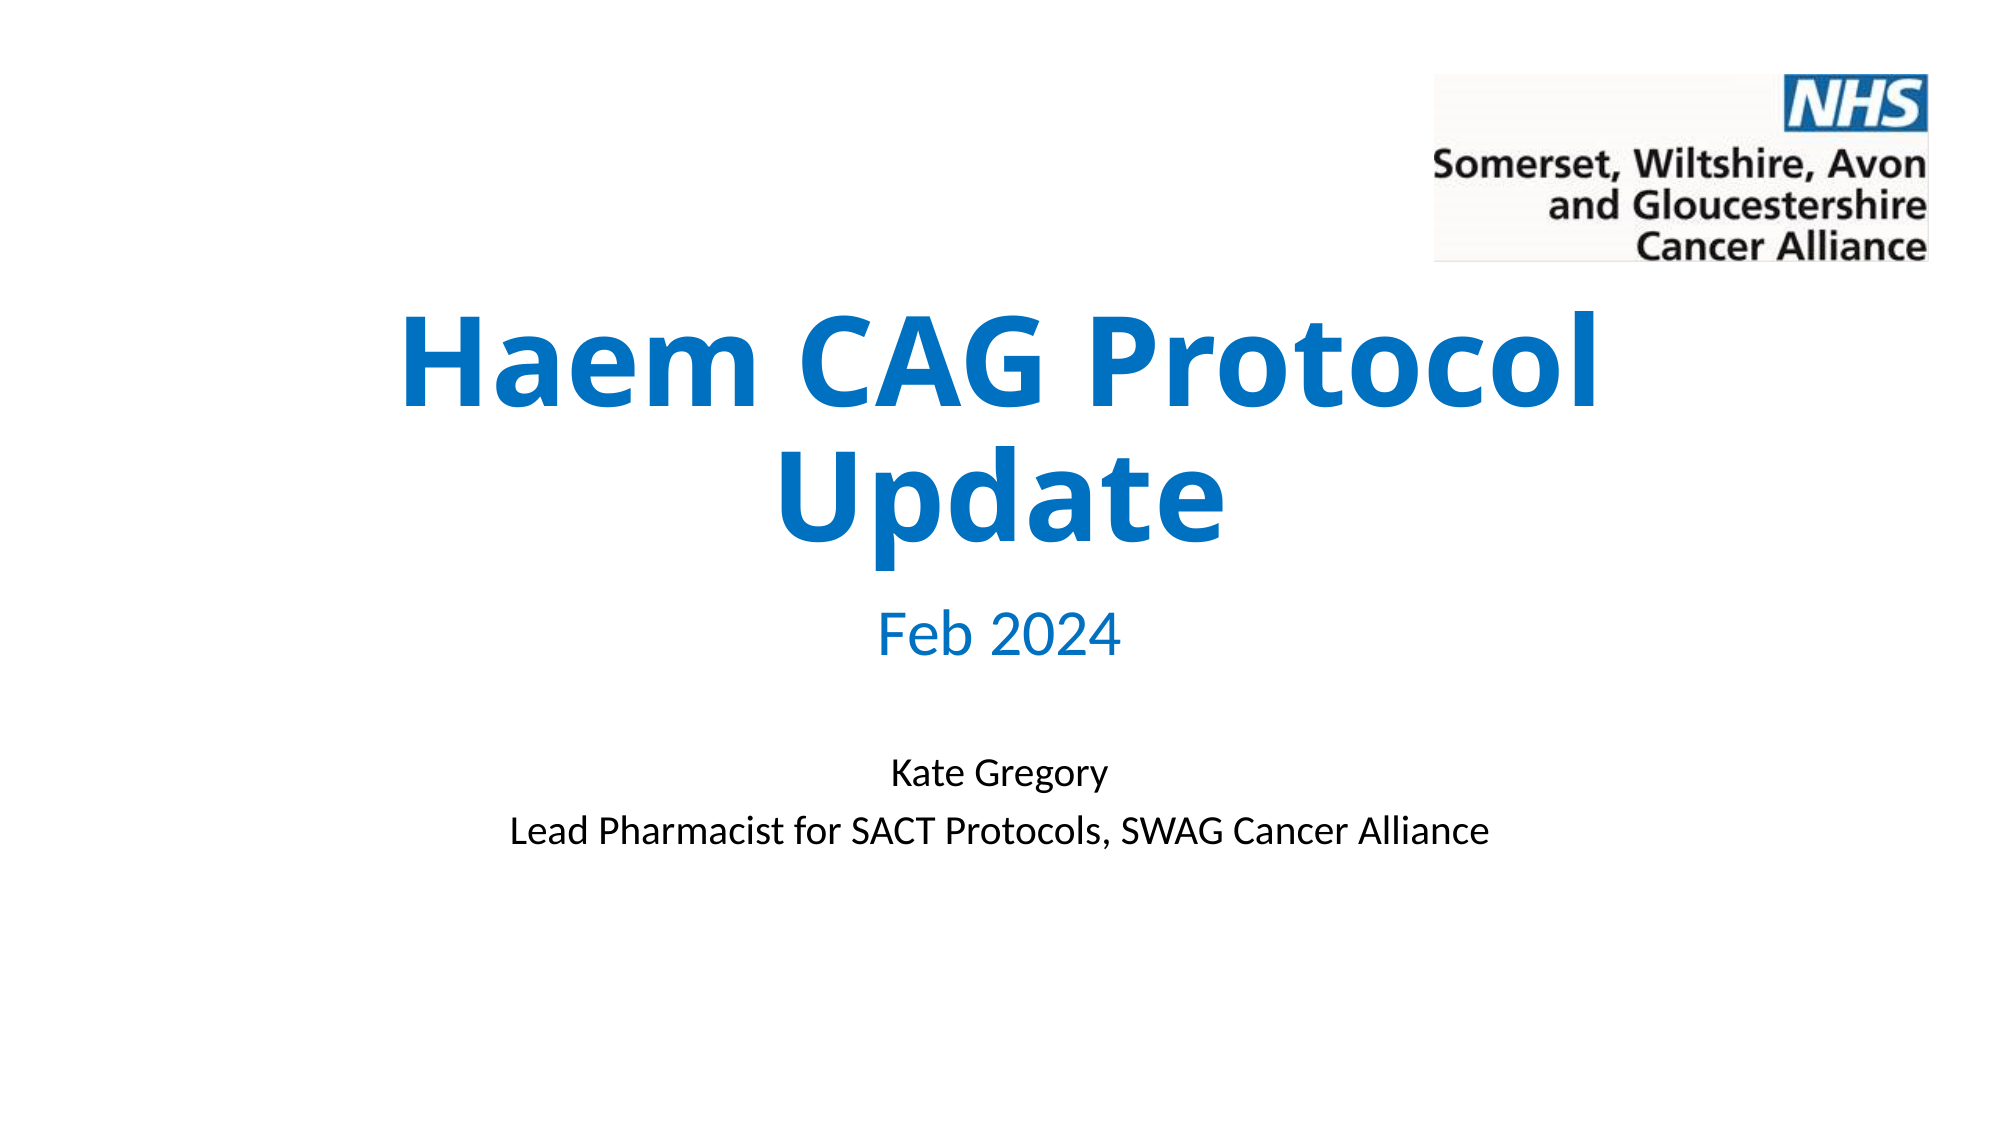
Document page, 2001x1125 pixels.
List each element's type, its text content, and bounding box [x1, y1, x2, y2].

picture [1433, 74, 1930, 263]
subtitle Feb 2024 Kate Gregory Lead Pharmacist for SACT Protocols, SWAG Cancer Alliance [249, 590, 1750, 863]
title Haem CAG Protocol Update [249, 184, 1750, 576]
